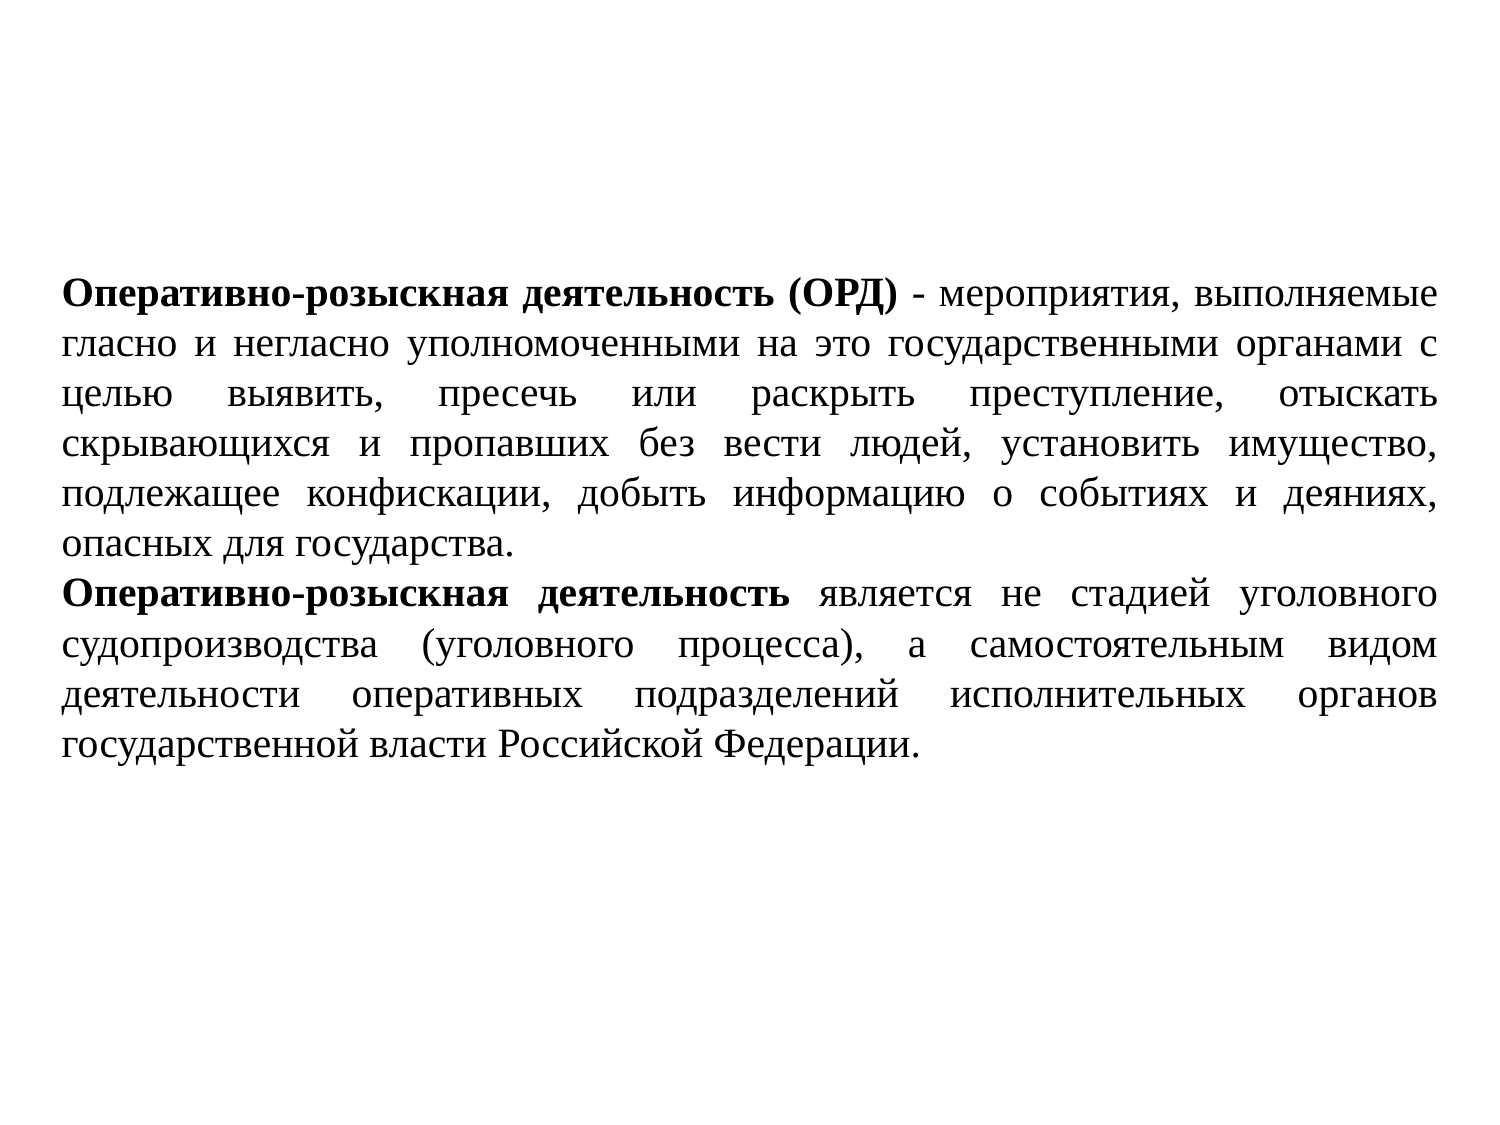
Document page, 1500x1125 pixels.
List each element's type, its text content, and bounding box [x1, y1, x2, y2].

text_box Оперативно-розыскная деятельность (ОРД) - мероприятия, выполняемые гласно и негласно уполномоченными на это государственными органами с целью выявить, пресечь или раскрыть преступление, отыскать скрывающихся и пропавших без вести людей, установить имущество, подлежащее конфискации, добыть информацию о событиях и деяниях, опасных для государства. Оперативно-розыскная деятельность является не стадией уголовного судопроизводства (уголовного процесса), а самостоятельным видом деятельности оперативных подразделений исполнительных органов государственной власти Российской Федерации. [46, 257, 1454, 773]
